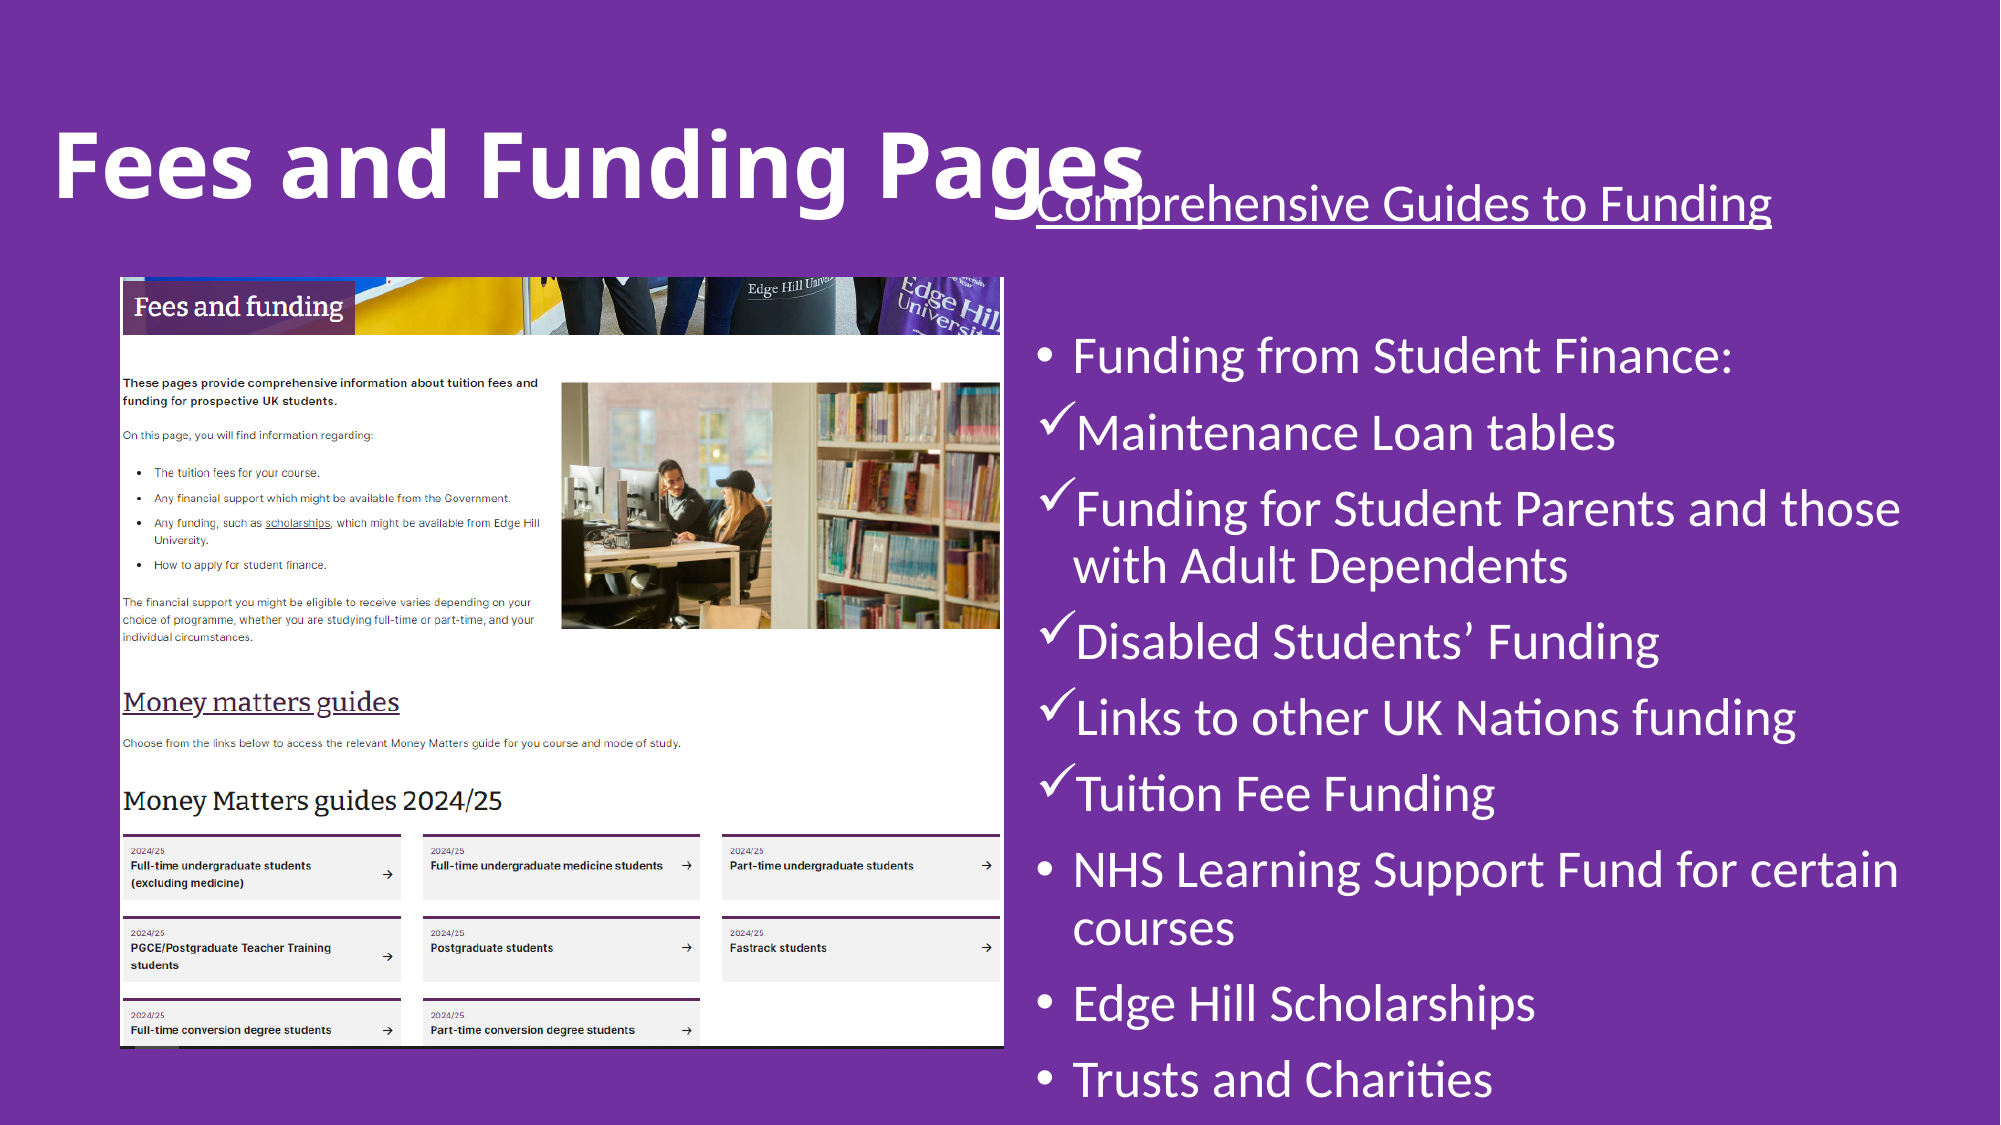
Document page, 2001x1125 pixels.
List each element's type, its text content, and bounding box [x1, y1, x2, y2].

list Comprehensive Guides to Funding Funding from Student Finance: Maintenance Loan tables Funding for Student Parents and those with Adult Dependents Disabled Students’ Funding Links to other UK Nations funding Tuition Fee Funding NHS Learning Support Fund for certain courses Edge Hill Scholarships Trusts and Charities [1020, 168, 2000, 1122]
title Fees and Funding Pages [36, 59, 1863, 278]
picture [120, 277, 1004, 1049]
